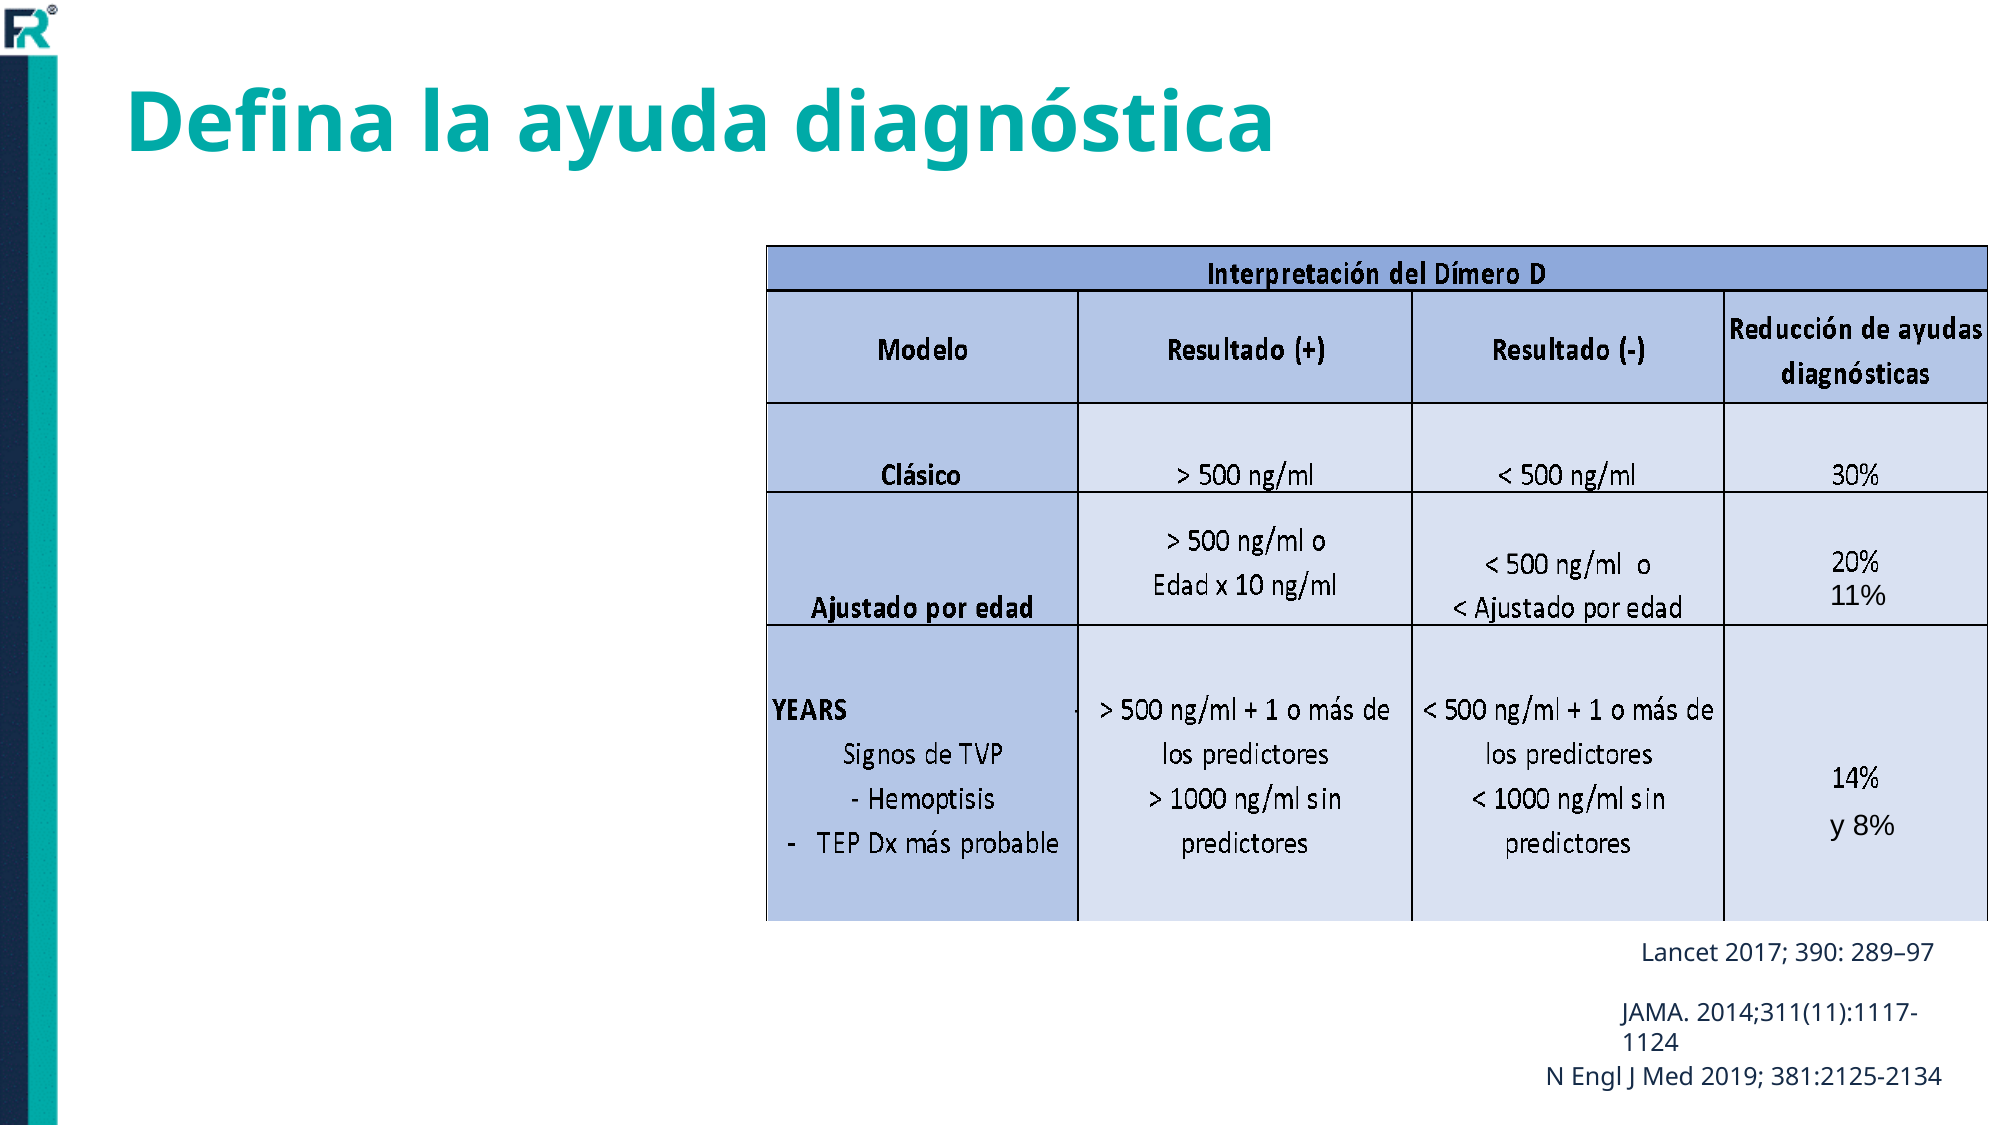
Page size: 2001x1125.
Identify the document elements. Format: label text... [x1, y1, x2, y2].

text_box Lancet 2017; 390: 289–97 [1626, 930, 1964, 974]
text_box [765, 245, 1989, 922]
text_box JAMA. 2014;311(11):1117-1124 [1606, 989, 1964, 1065]
text_box Defina la ayuda diagnóstica [109, 72, 1509, 198]
picture [0, 0, 2001, 1125]
text_box N Engl J Med 2019; 381:2125-2134 [1530, 1052, 1964, 1098]
